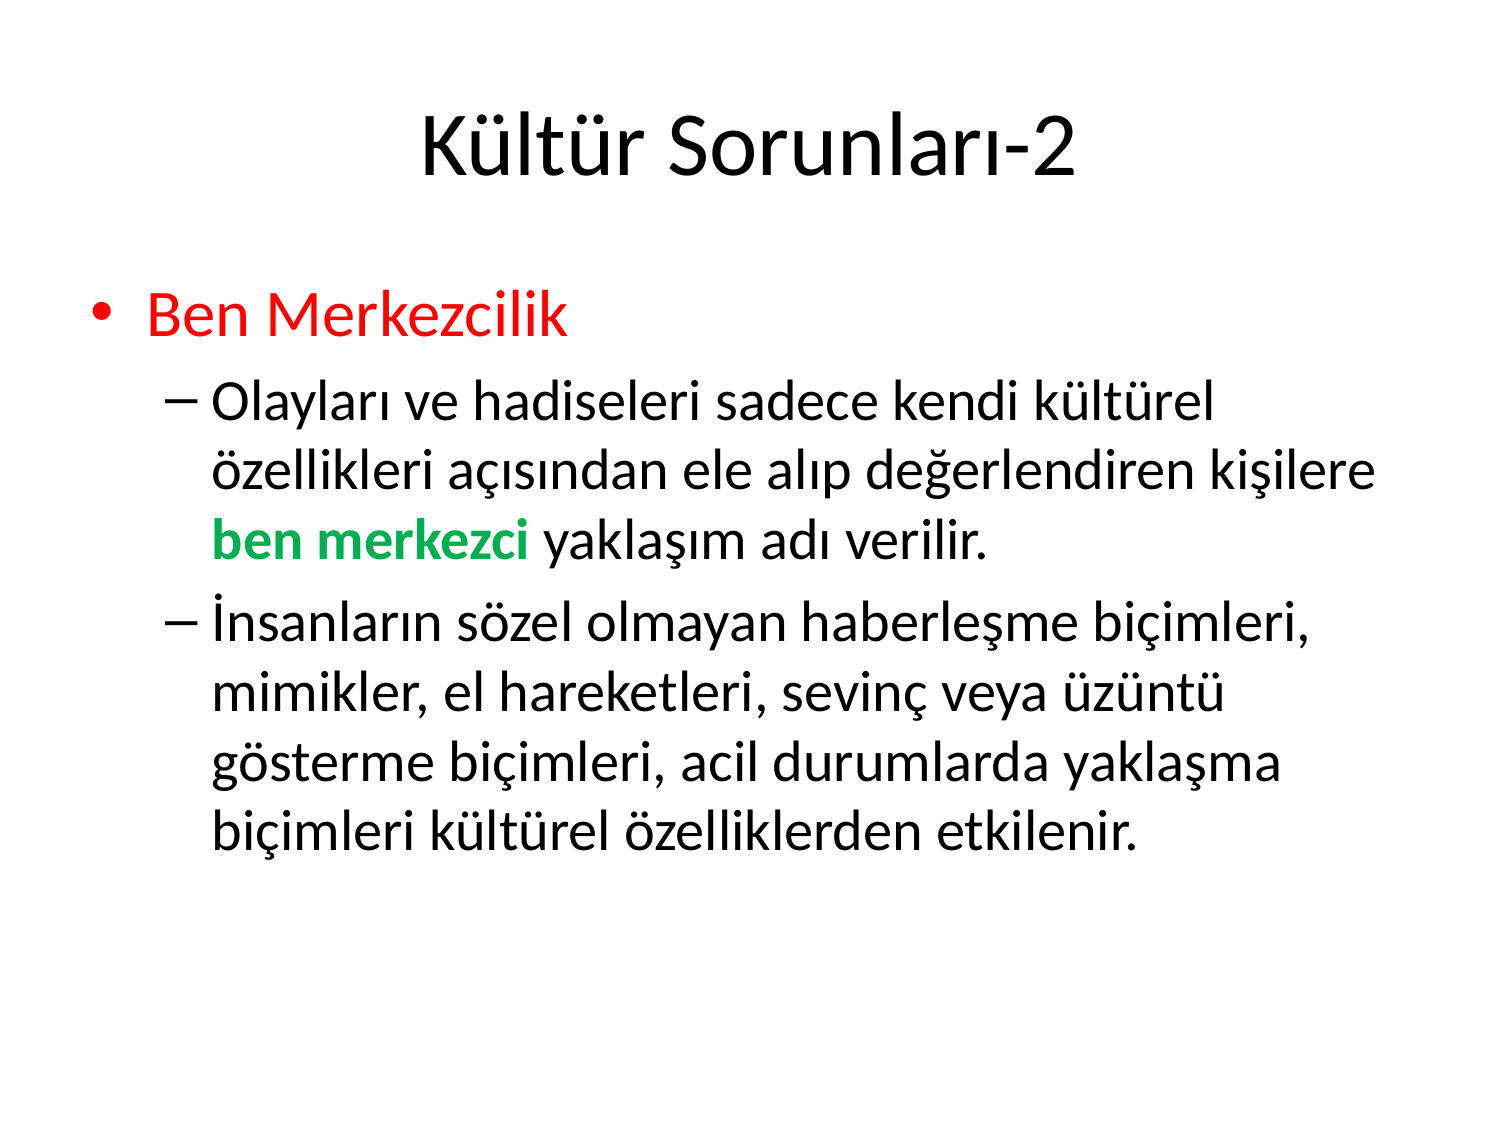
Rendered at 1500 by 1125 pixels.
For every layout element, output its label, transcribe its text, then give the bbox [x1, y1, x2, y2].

list Ben Merkezcilik Olayları ve hadiseleri sadece kendi kültürel özellikleri açısından ele alıp değerlendiren kişilere ben merkezci yaklaşım adı verilir. İnsanların sözel olmayan haberleşme biçimleri, mimikler, el hareketleri, sevinç veya üzüntü gösterme biçimleri, acil durumlarda yaklaşma biçimleri kültürel özelliklerden etkilenir. [75, 262, 1425, 1005]
title Kültür Sorunları-2 [75, 45, 1425, 233]
